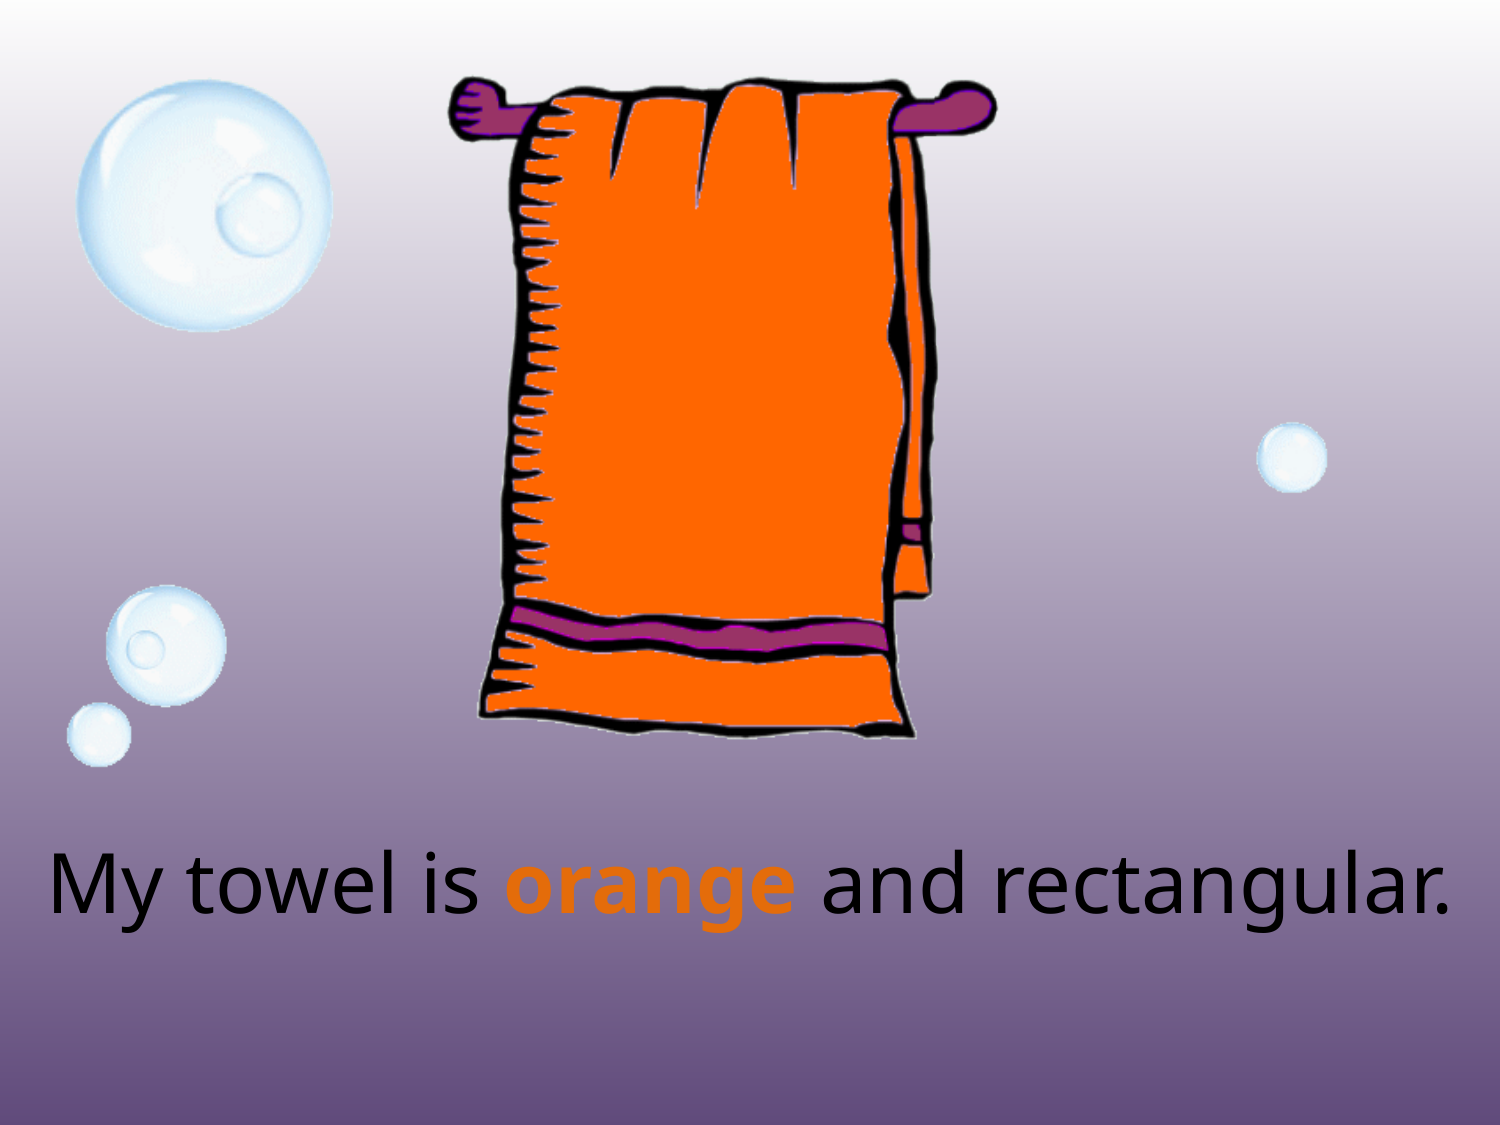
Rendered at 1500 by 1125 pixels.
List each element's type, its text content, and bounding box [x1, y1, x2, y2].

picture [1139, 278, 1453, 592]
text_box My towel is orange and rectangular. [0, 822, 1500, 938]
picture [40, 42, 354, 356]
picture [0, 538, 313, 852]
picture [419, 66, 1121, 752]
